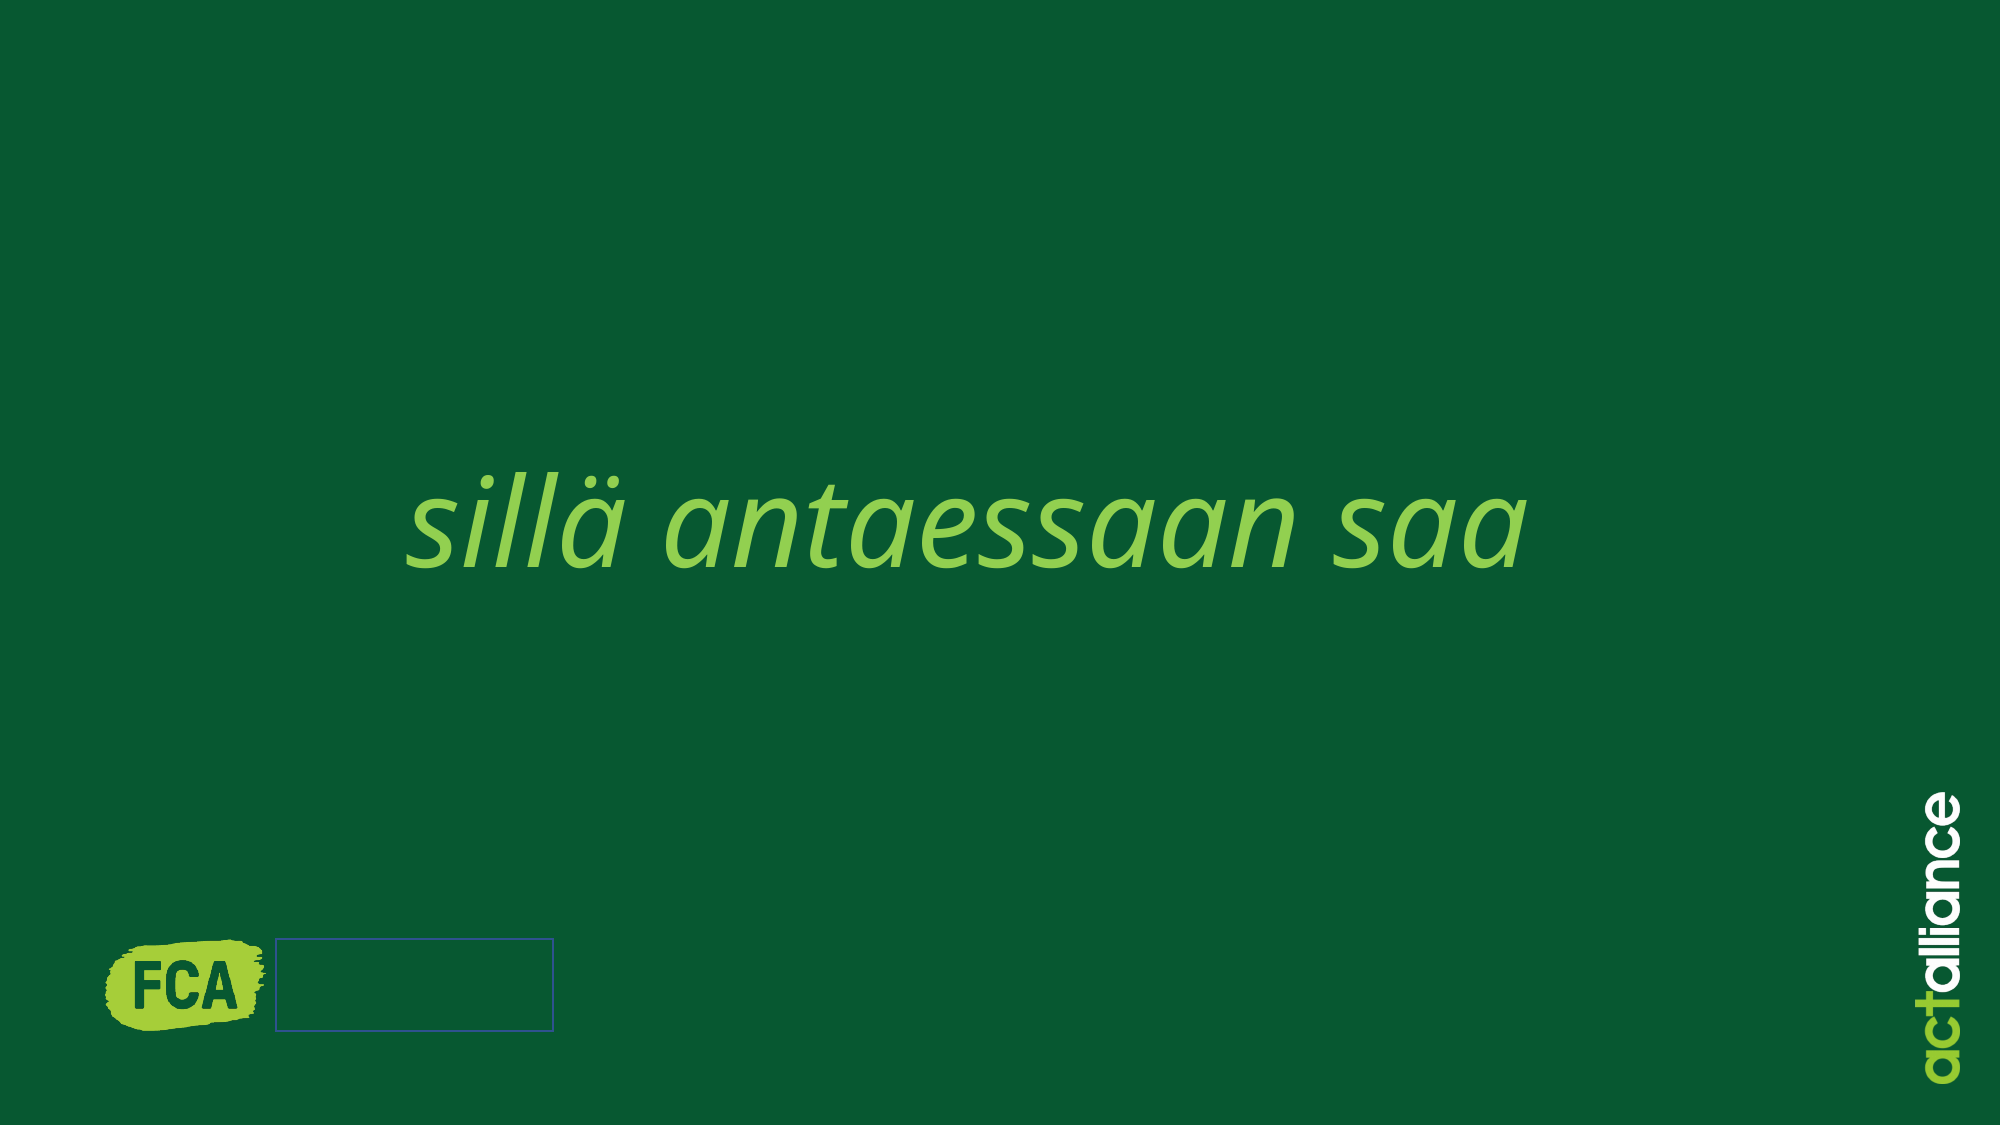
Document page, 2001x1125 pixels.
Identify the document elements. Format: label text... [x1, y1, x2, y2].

title sillä antaessaan saa [105, 223, 1831, 837]
picture [105, 939, 275, 1031]
picture [1916, 793, 1960, 1084]
